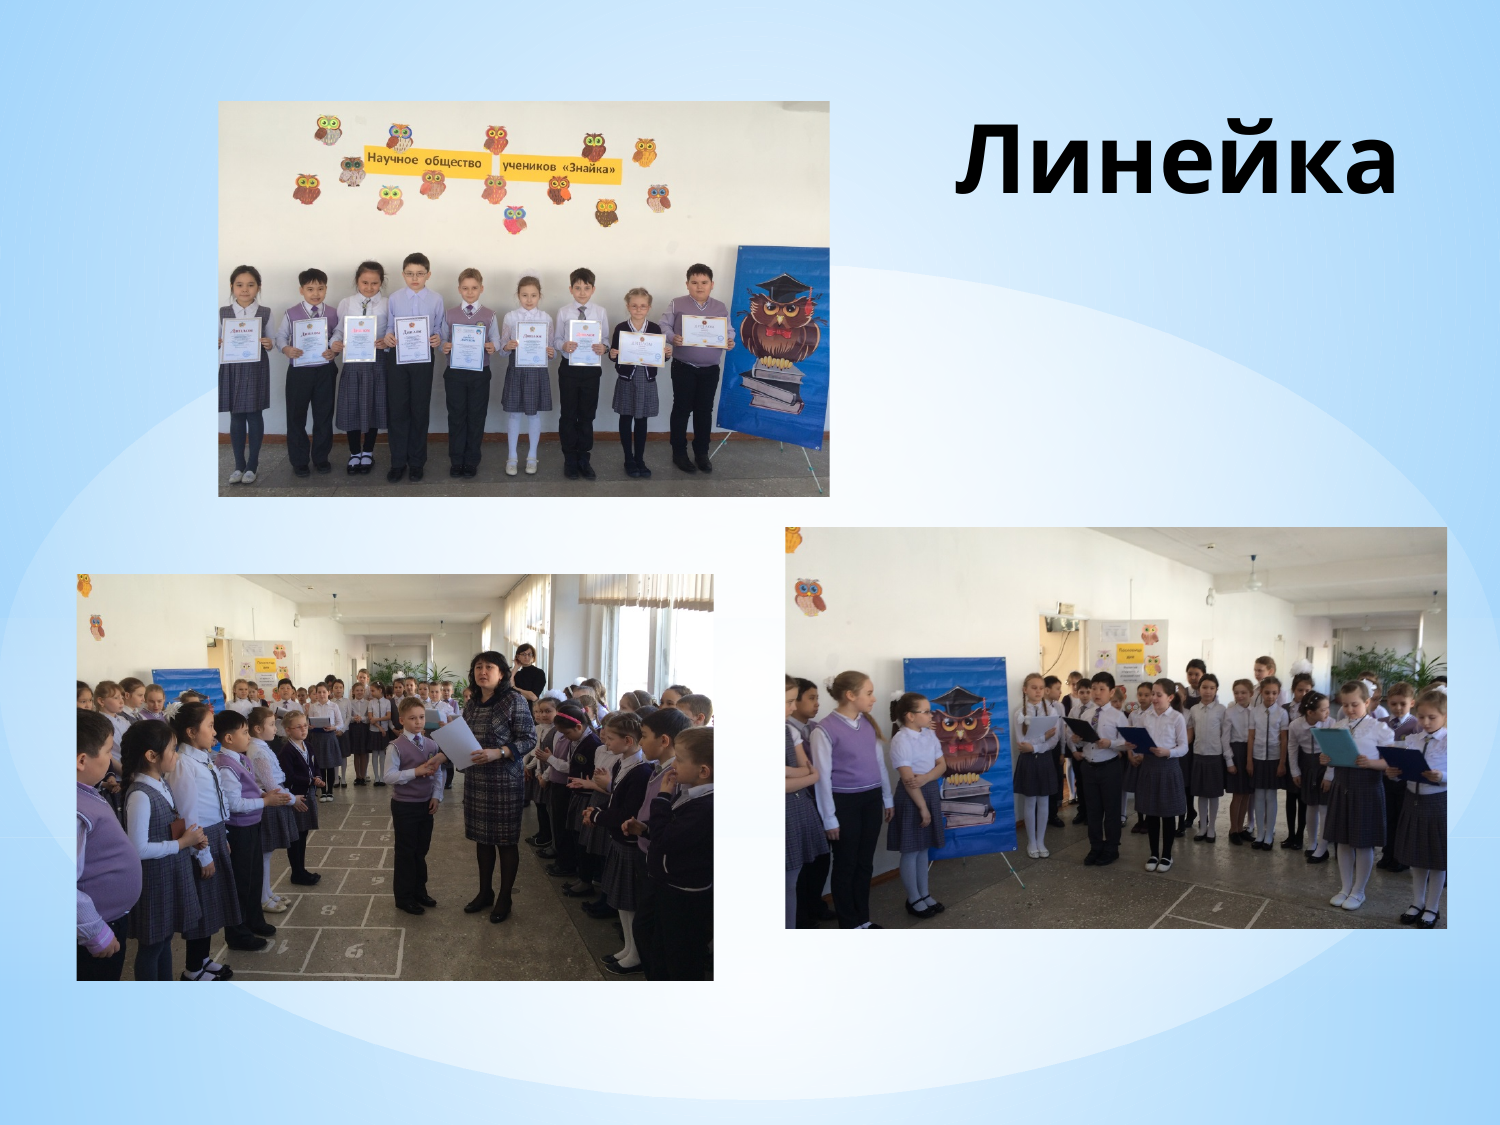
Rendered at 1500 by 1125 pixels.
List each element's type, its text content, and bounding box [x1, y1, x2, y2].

picture [218, 101, 830, 497]
picture [76, 574, 714, 981]
title Линейка [348, 90, 1417, 278]
picture [785, 526, 1448, 929]
